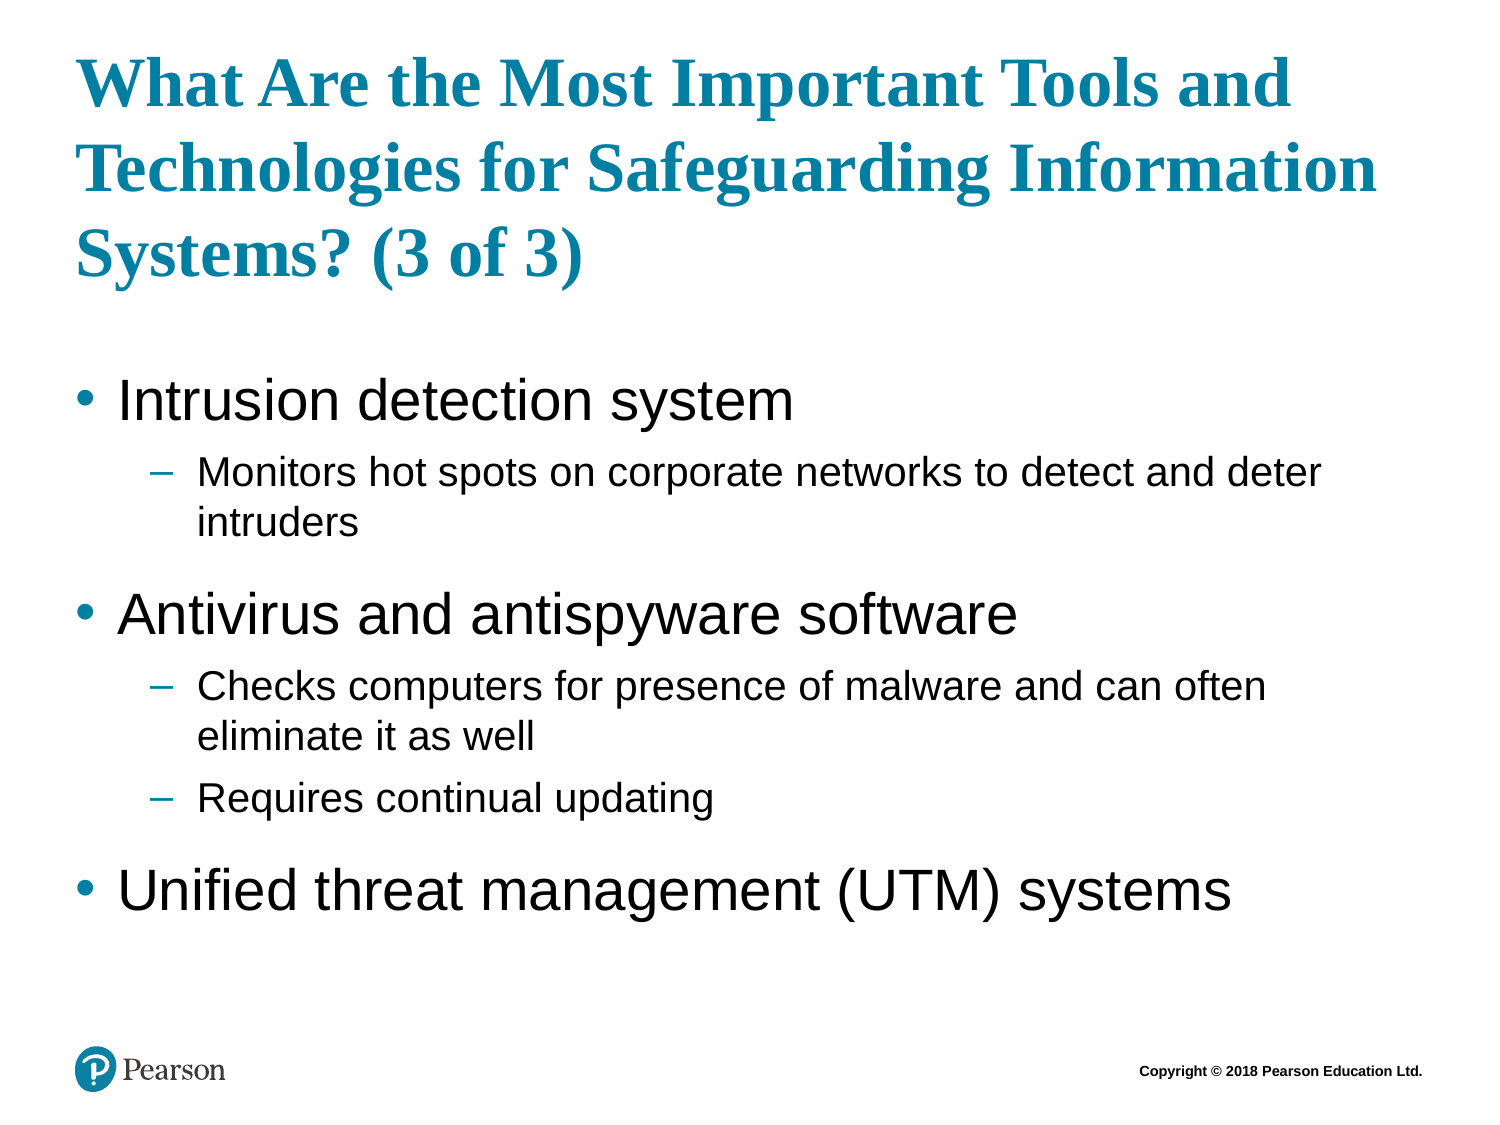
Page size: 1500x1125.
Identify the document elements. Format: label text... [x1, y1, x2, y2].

title What Are the Most Important Tools and Technologies for Safeguarding Information Systems? (3 of 3) [75, 35, 1425, 216]
list Intrusion detection system Monitors hot spots on corporate networks to detect and deter intruders Antivirus and antispyware software Checks computers for presence of malware and can often eliminate it as well Requires continual updating Unified threat management (UTM) systems [75, 362, 1425, 1005]
